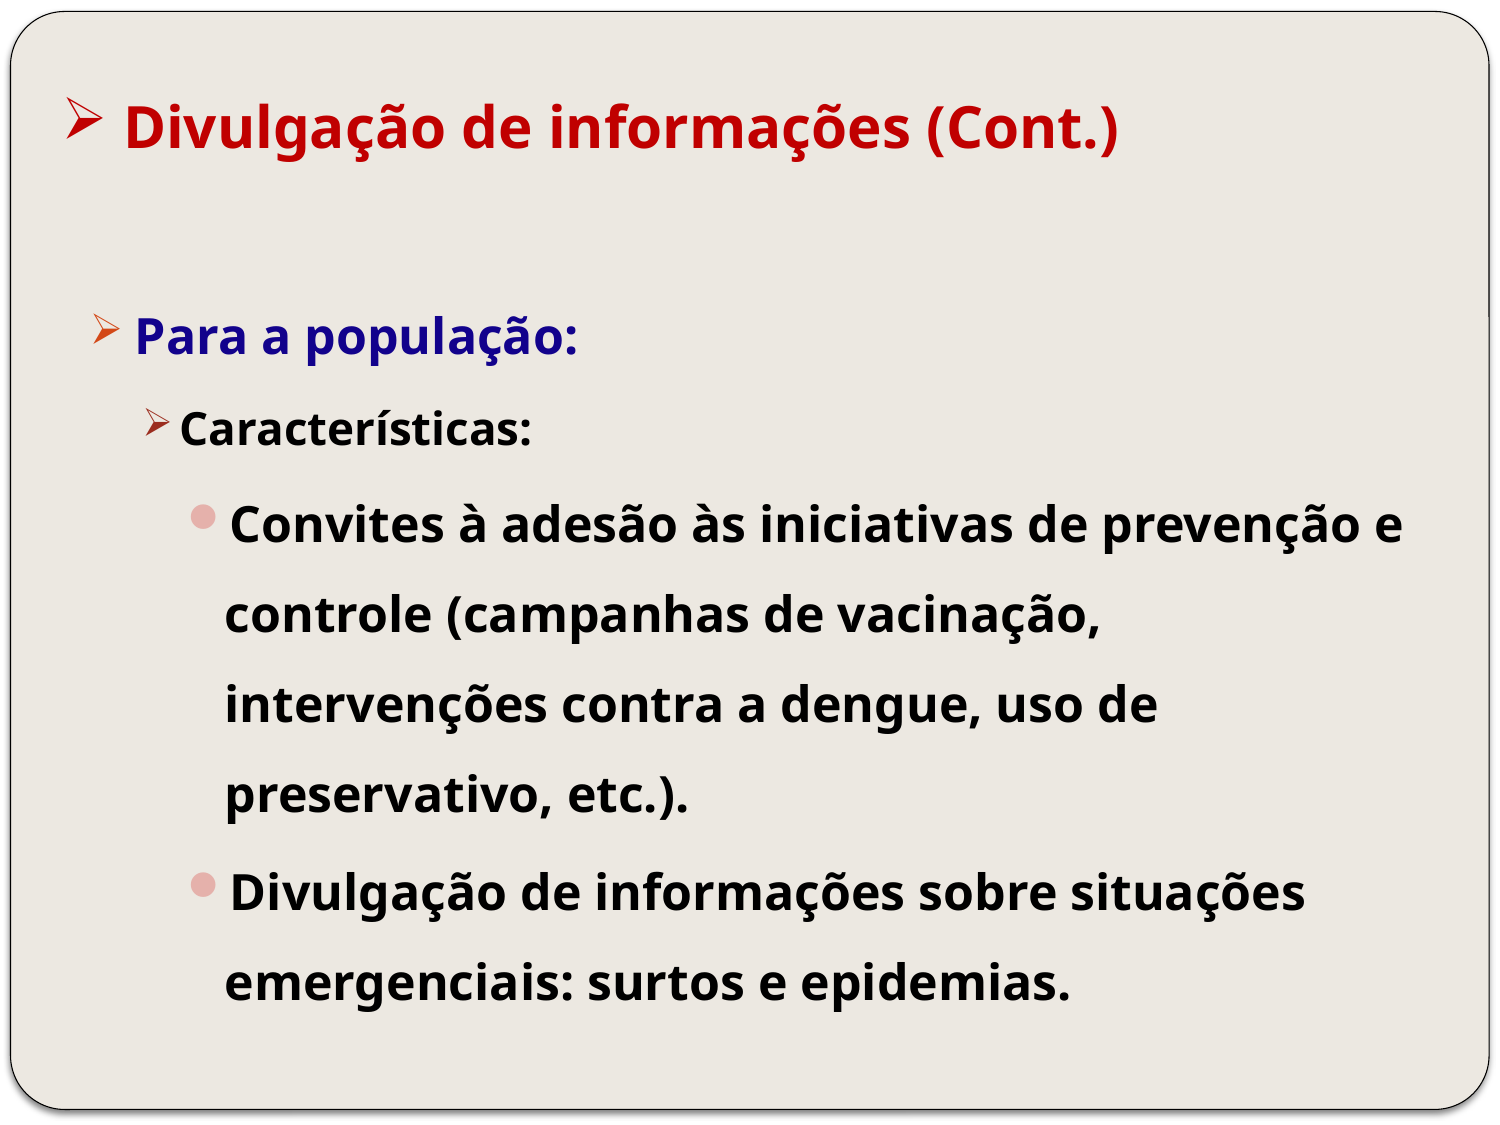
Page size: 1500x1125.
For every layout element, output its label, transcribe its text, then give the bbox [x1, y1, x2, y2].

title Divulgação de informações (Cont.) [46, 0, 1322, 176]
list Para a população: Características: Convites à adesão às iniciativas de prevenção e controle (campanhas de vacinação, intervenções contra a dengue, uso de preservativo, etc.). Divulgação de informações sobre situações emergenciais: surtos e epidemias. [75, 267, 1425, 1005]
